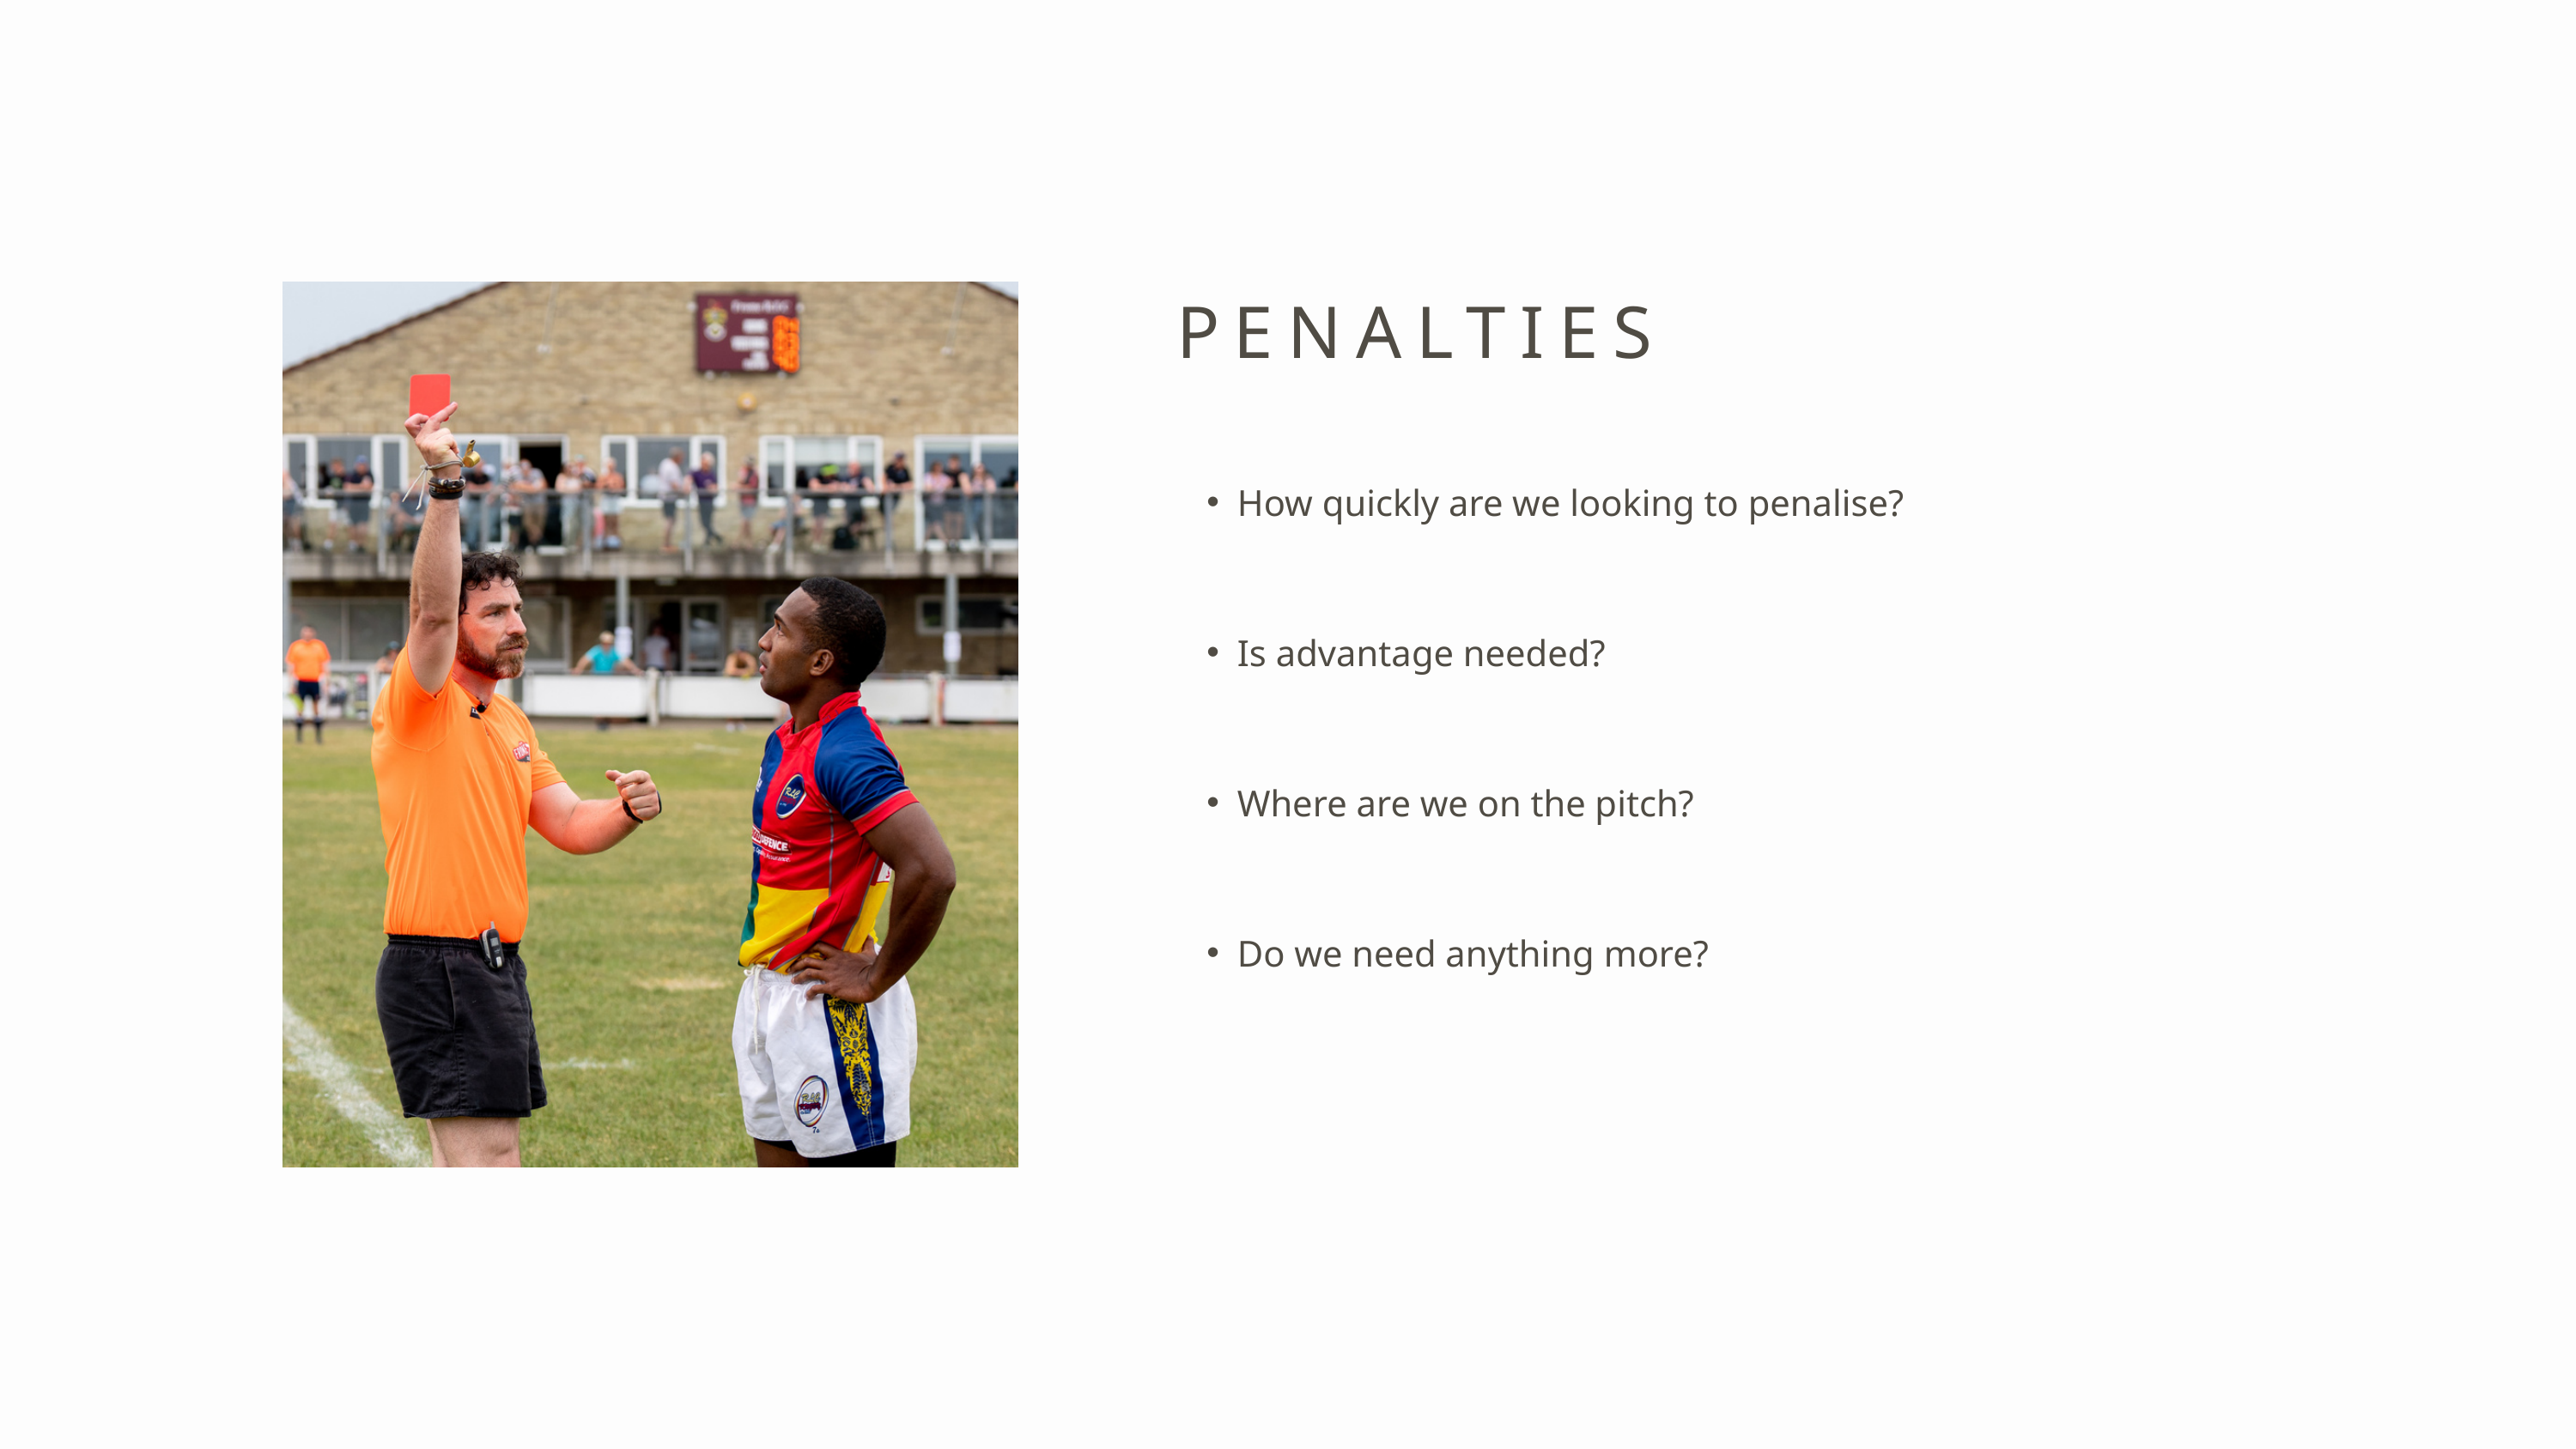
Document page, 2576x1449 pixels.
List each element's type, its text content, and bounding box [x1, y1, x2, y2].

text_box PENALTIES [1176, 272, 2022, 373]
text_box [282, 281, 1019, 1167]
text_box How quickly are we looking to penalise? Is advantage needed? Where are we on the pitch? Do we need anything more? [1176, 472, 2238, 974]
